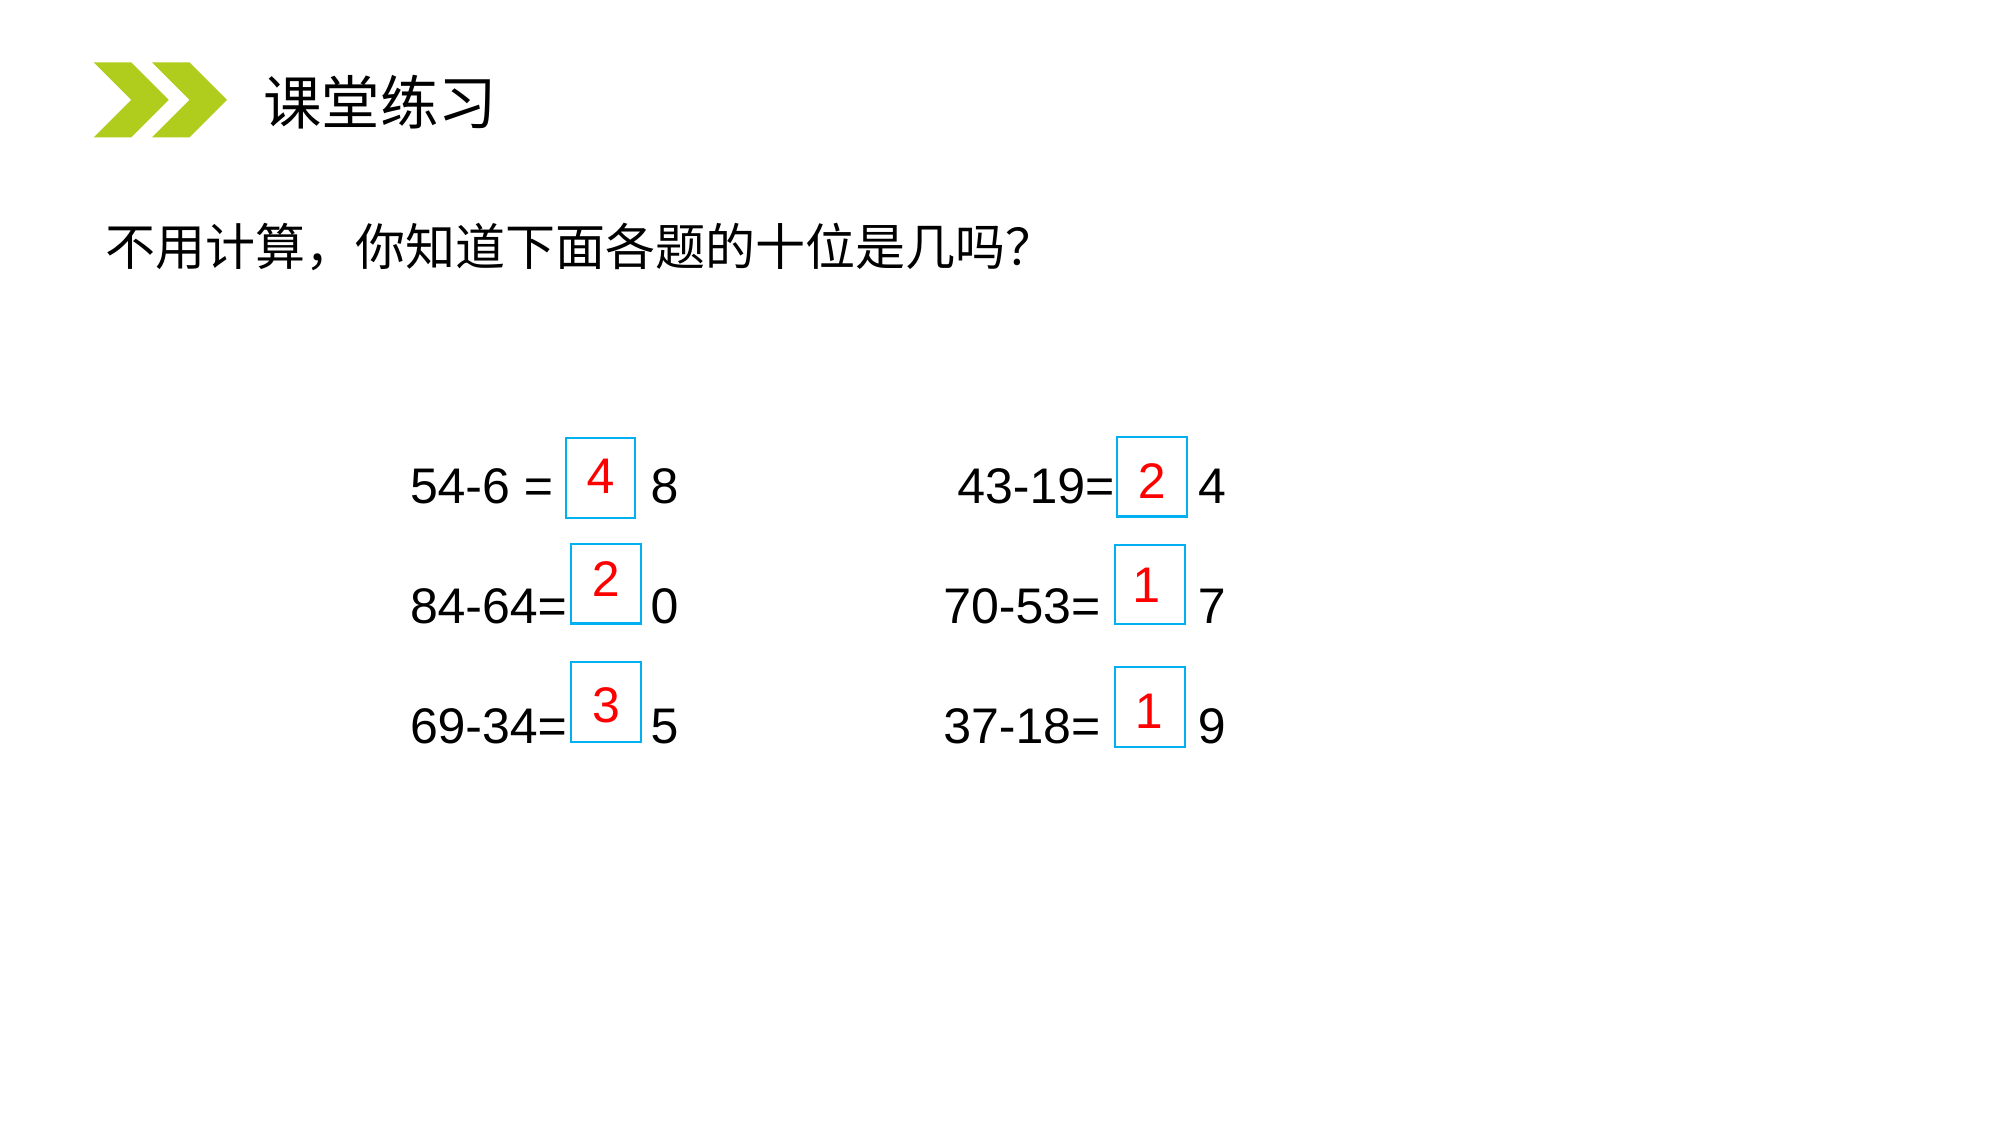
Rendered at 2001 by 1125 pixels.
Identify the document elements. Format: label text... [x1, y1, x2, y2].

text_box 2 [576, 538, 635, 614]
text_box [570, 661, 642, 743]
text_box 4 [571, 436, 630, 512]
text_box 课堂练习 [248, 66, 1088, 137]
text_box 2 [1123, 441, 1181, 517]
text_box [1116, 436, 1188, 518]
text_box [570, 543, 642, 625]
text_box [1114, 666, 1186, 748]
text_box 1 [1120, 671, 1178, 746]
text_box 3 [577, 665, 635, 740]
text_box 不用计算，你知道下面各题的十位是几吗？ [90, 207, 1666, 283]
text_box [565, 437, 636, 519]
text_box 54-6 = 8 43-19= 4 84-64= 0 70-53= 7 69-34= 5 37-18= 9 [395, 434, 1605, 762]
text_box [1114, 544, 1186, 625]
text_box 1 [1117, 545, 1175, 621]
